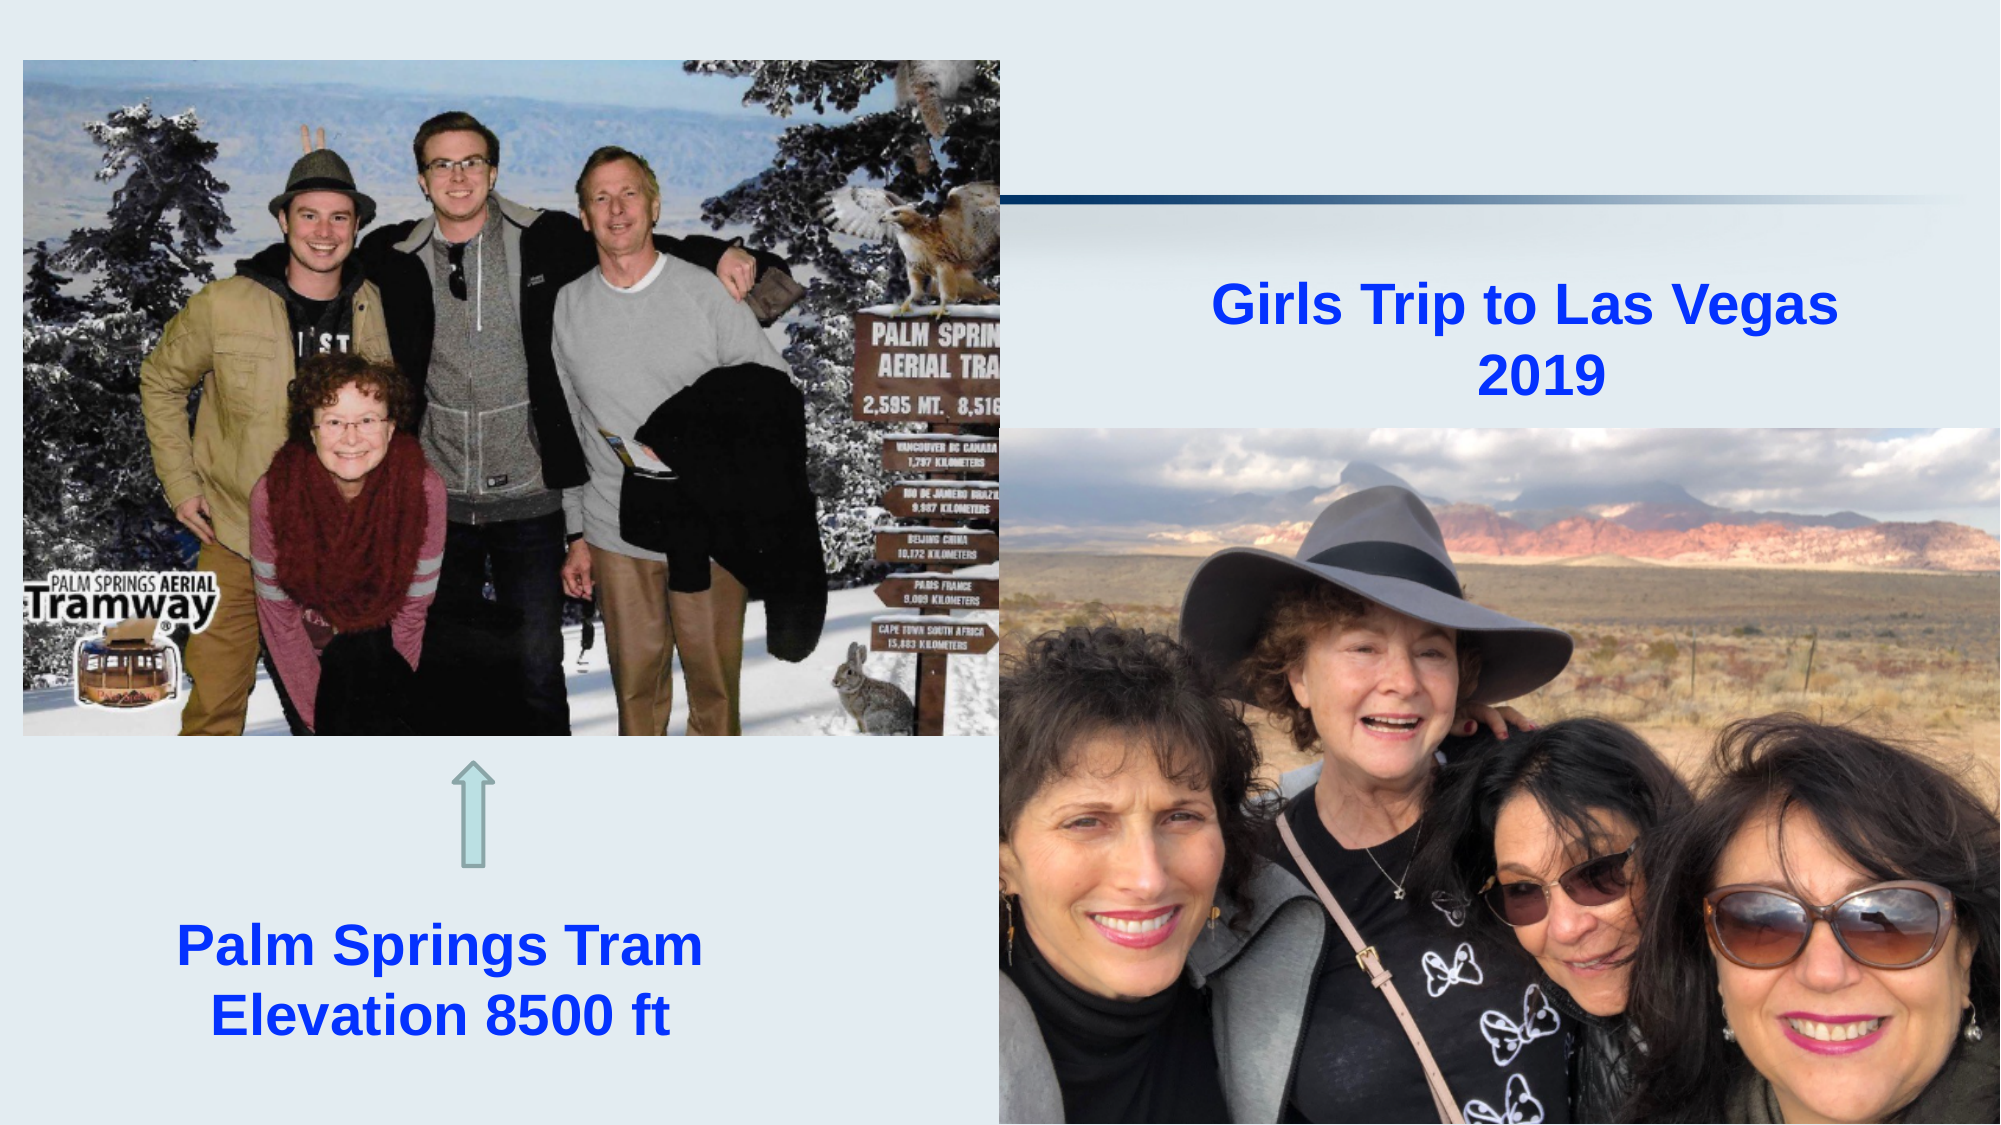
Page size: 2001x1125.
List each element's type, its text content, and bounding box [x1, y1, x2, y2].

text_box [451, 760, 496, 869]
text_box Girls Trip to Las Vegas 2019 [1149, 259, 1918, 414]
text_box Palm Springs Tram Elevation 8500 ft [85, 899, 813, 1055]
picture [0, 0, 2000, 1125]
